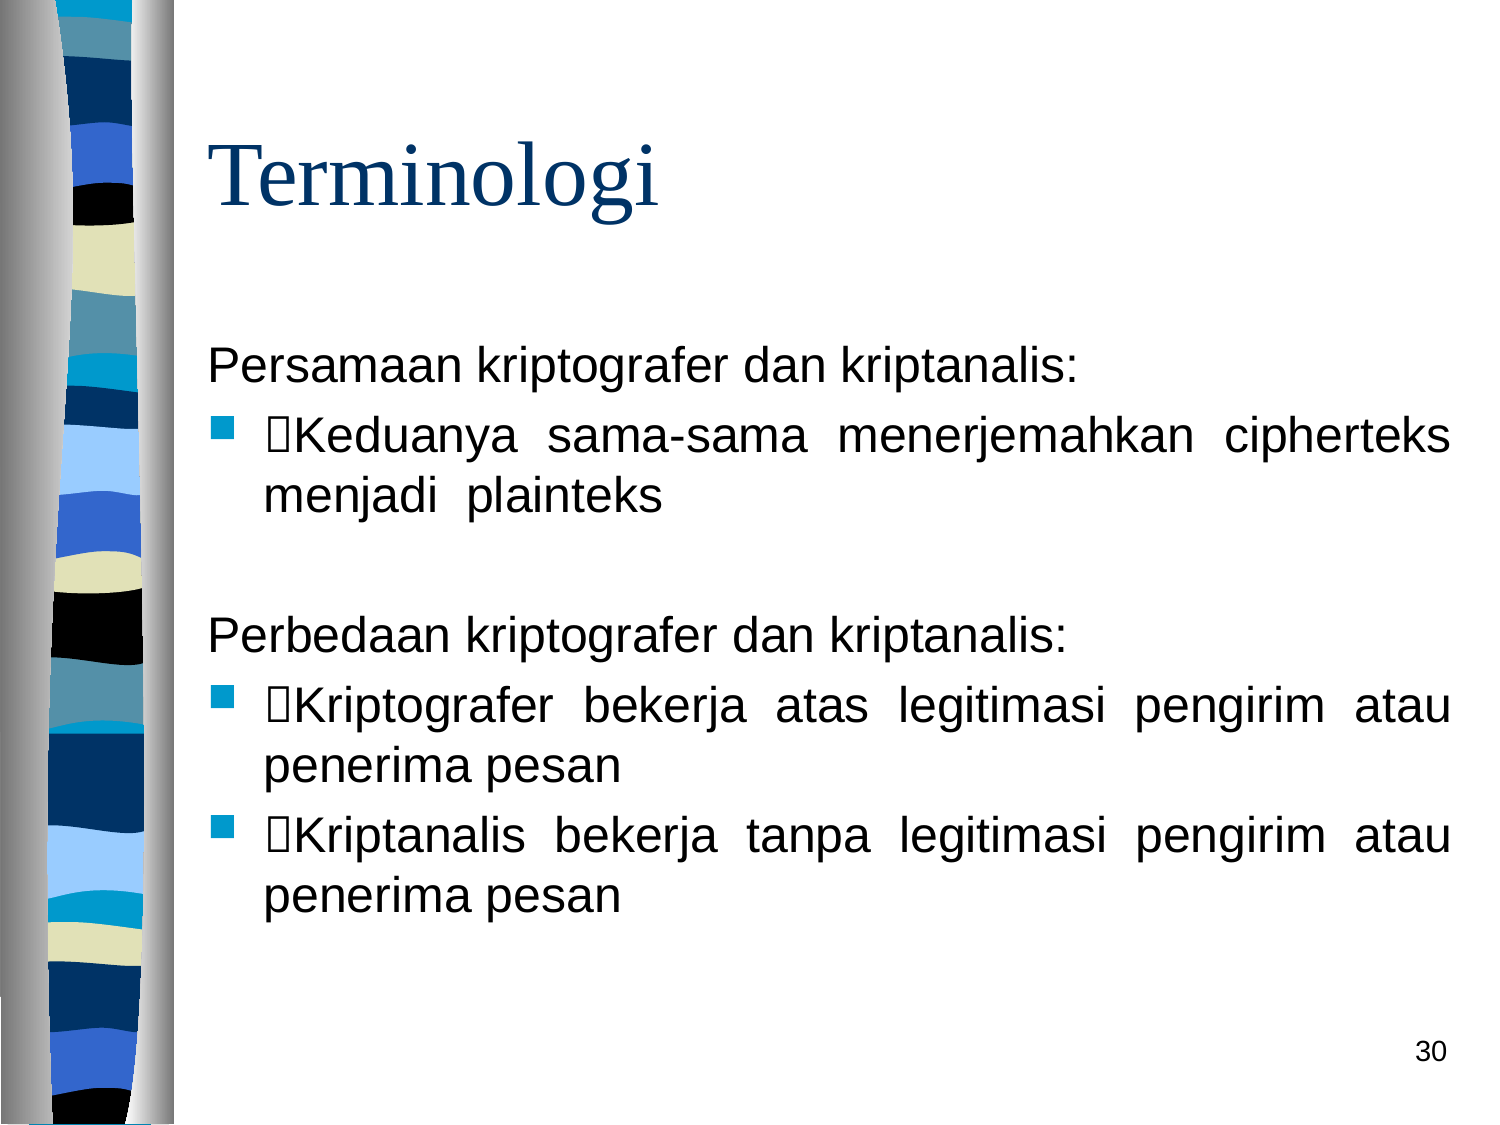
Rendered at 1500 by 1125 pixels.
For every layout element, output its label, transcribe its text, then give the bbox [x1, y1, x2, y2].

title Terminologi [192, 74, 1468, 263]
slide_number 30 [1149, 1024, 1463, 1101]
list Persamaan kriptografer dan kriptanalis: Keduanya sama-sama menerjemahkan cipherteks menjadi plainteks Perbedaan kriptografer dan kriptanalis: Kriptografer bekerja atas legitimasi pengirim atau penerima pesan Kriptanalis bekerja tanpa legitimasi pengirim atau penerima pesan [192, 324, 1468, 1001]
